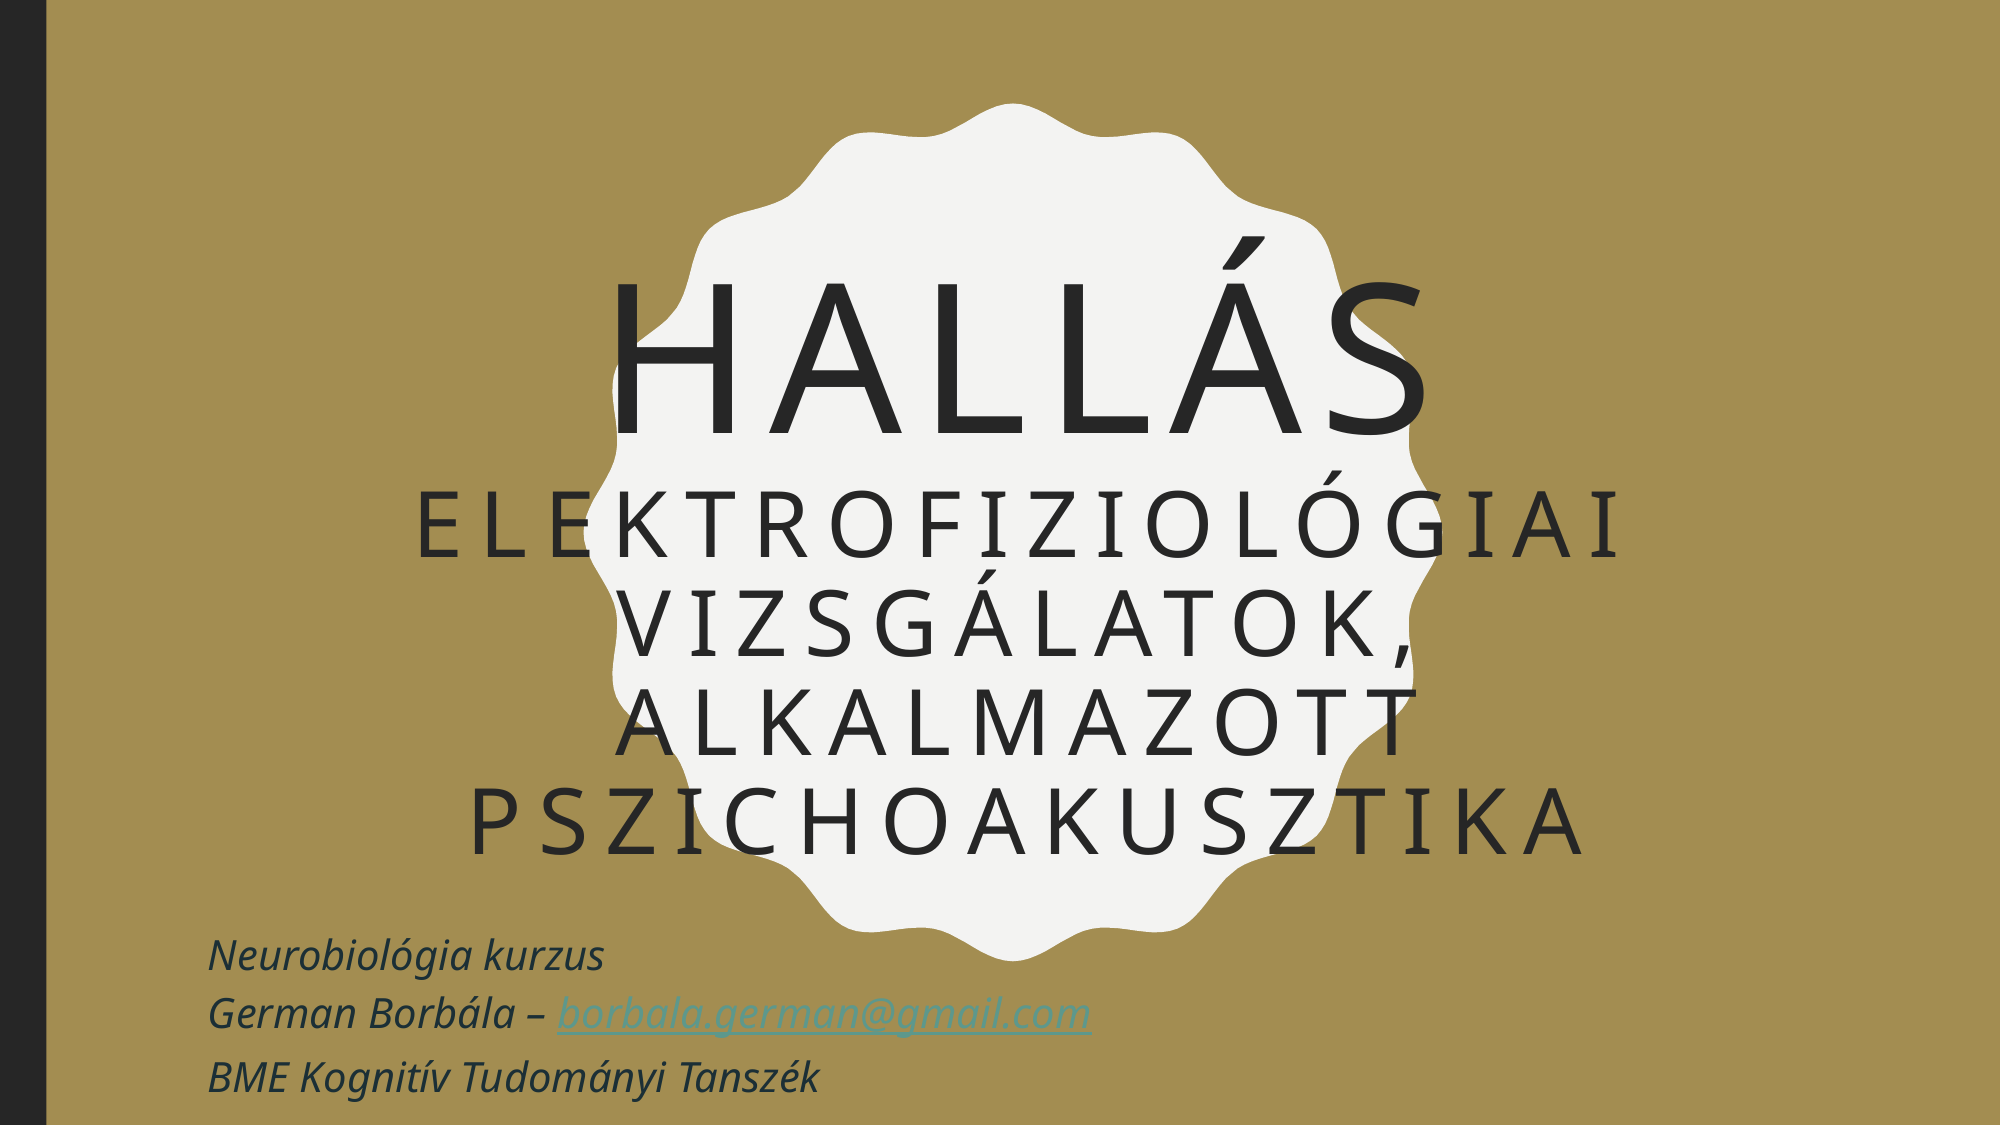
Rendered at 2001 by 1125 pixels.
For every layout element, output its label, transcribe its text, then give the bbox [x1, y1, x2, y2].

title HALLÁS ELEKTROFIZIOLÓGIAI VIZSGÁLATOK, ALKALMAZOTT PSZICHOAKUSZTIKA [289, 213, 1761, 915]
text_box Neurobiológia kurzus German Borbála – borbala.german@gmail.com BME Kognitív Tudományi Tanszék [192, 914, 1347, 1109]
